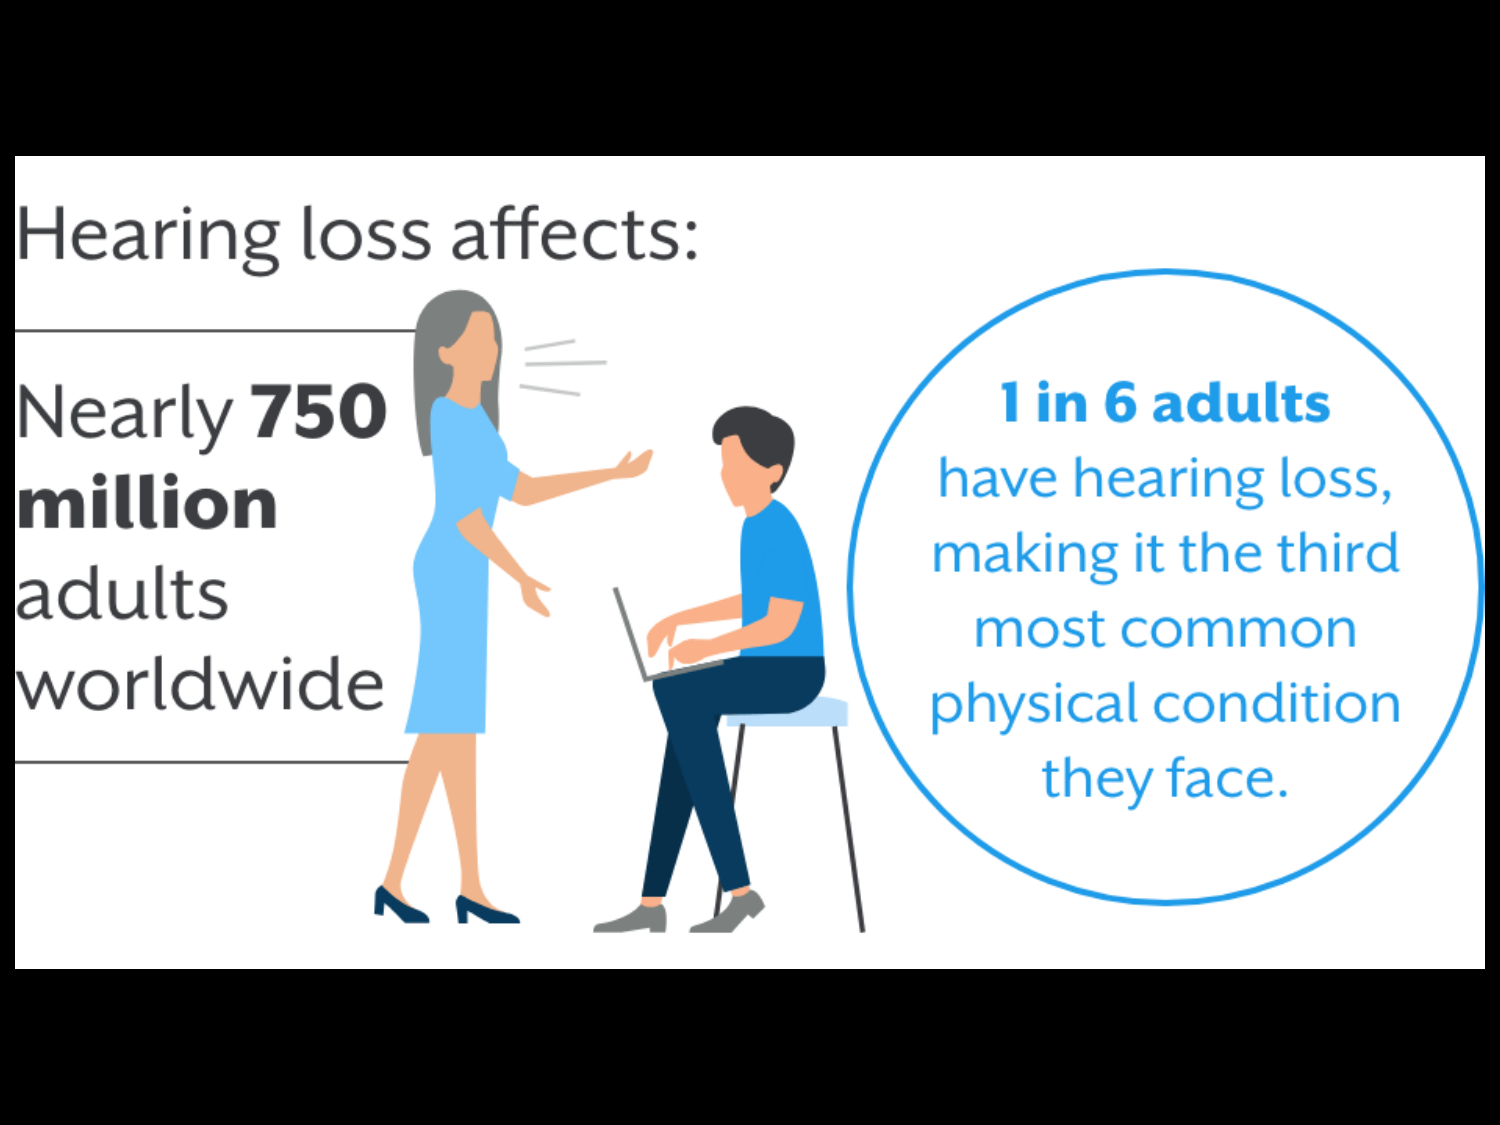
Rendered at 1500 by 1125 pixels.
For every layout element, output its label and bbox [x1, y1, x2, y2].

picture [15, 155, 1485, 969]
